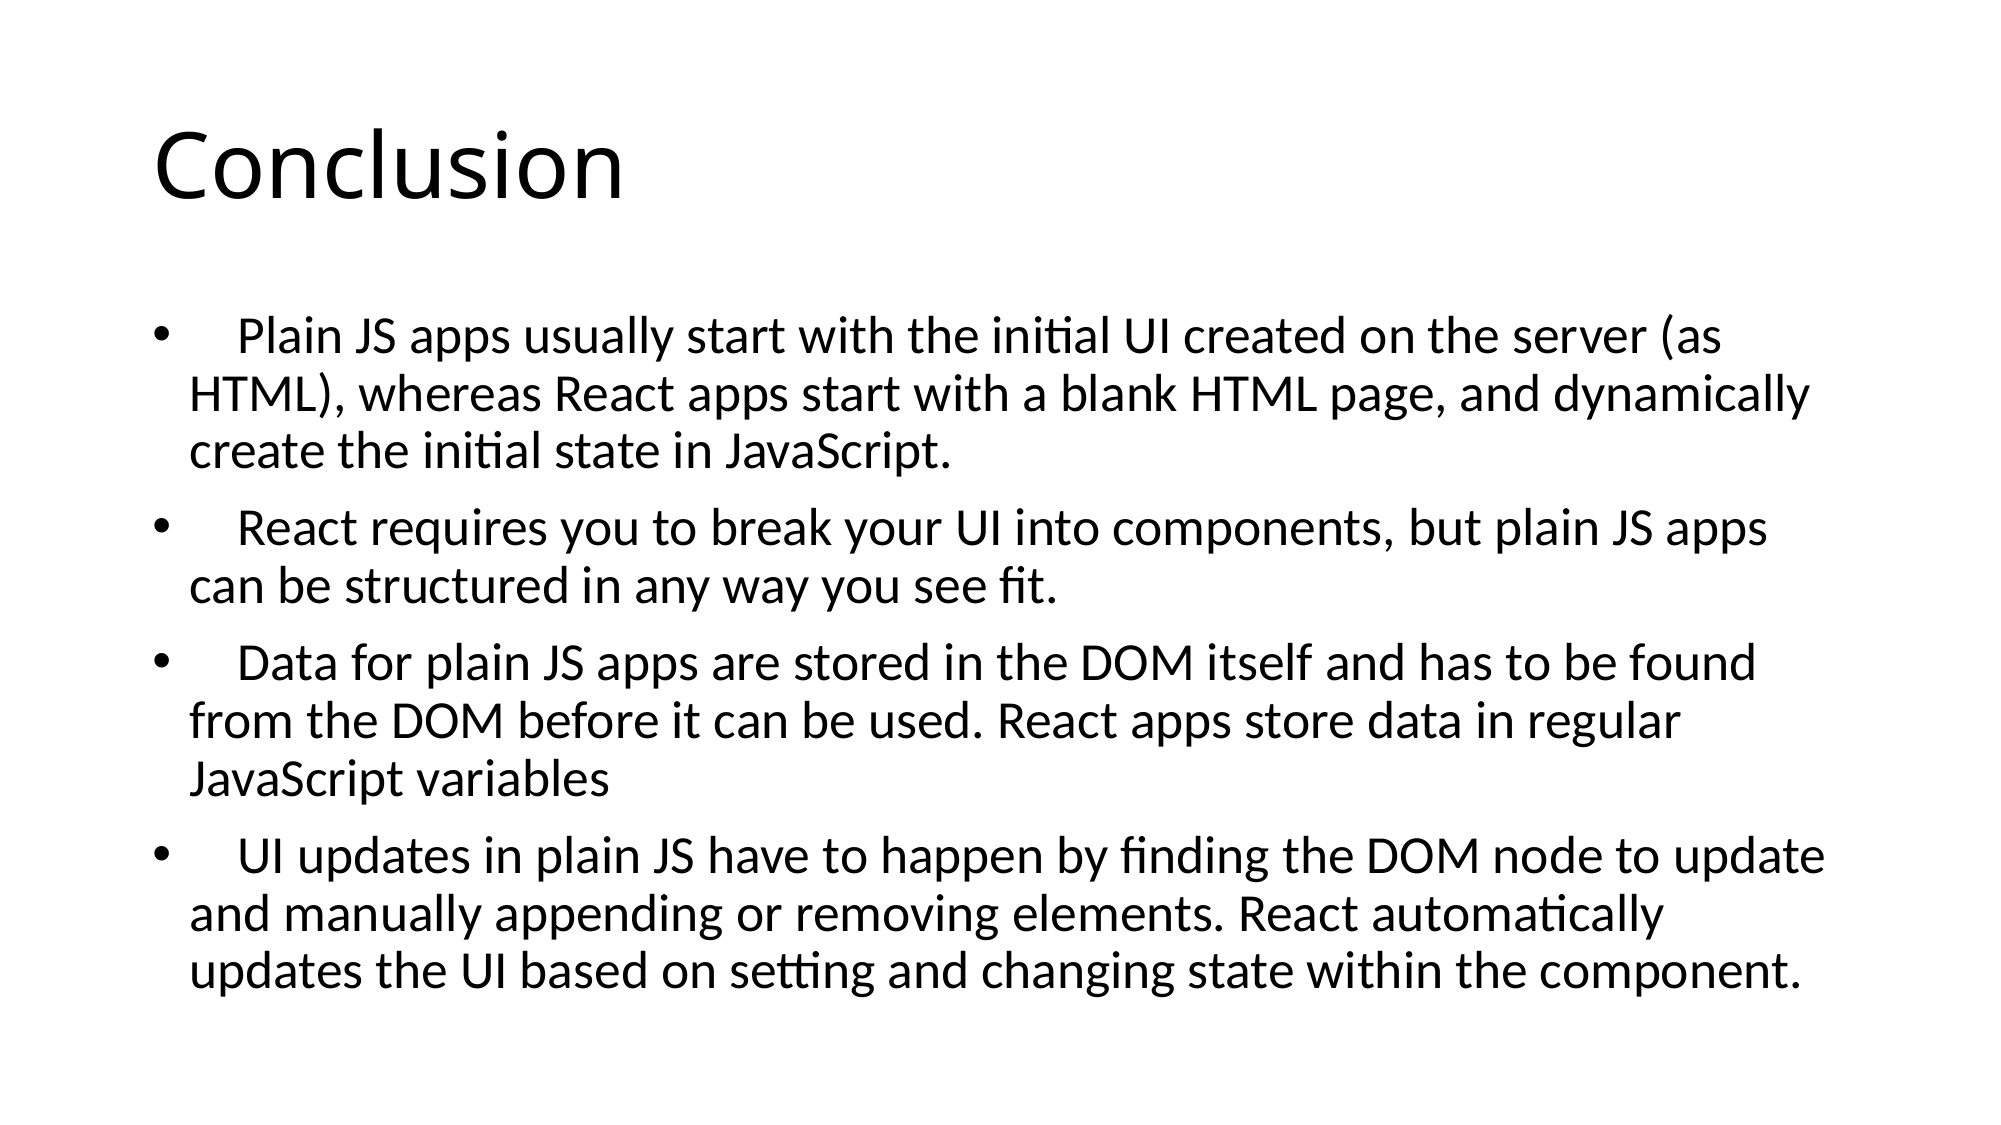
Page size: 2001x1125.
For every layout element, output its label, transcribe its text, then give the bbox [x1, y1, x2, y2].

title Conclusion [137, 59, 1863, 278]
list Plain JS apps usually start with the initial UI created on the server (as HTML), whereas React apps start with a blank HTML page, and dynamically create the initial state in JavaScript. React requires you to break your UI into components, but plain JS apps can be structured in any way you see fit. Data for plain JS apps are stored in the DOM itself and has to be found from the DOM before it can be used. React apps store data in regular JavaScript variables UI updates in plain JS have to happen by finding the DOM node to update and manually appending or removing elements. React automatically updates the UI based on setting and changing state within the component. [137, 299, 1863, 1014]
